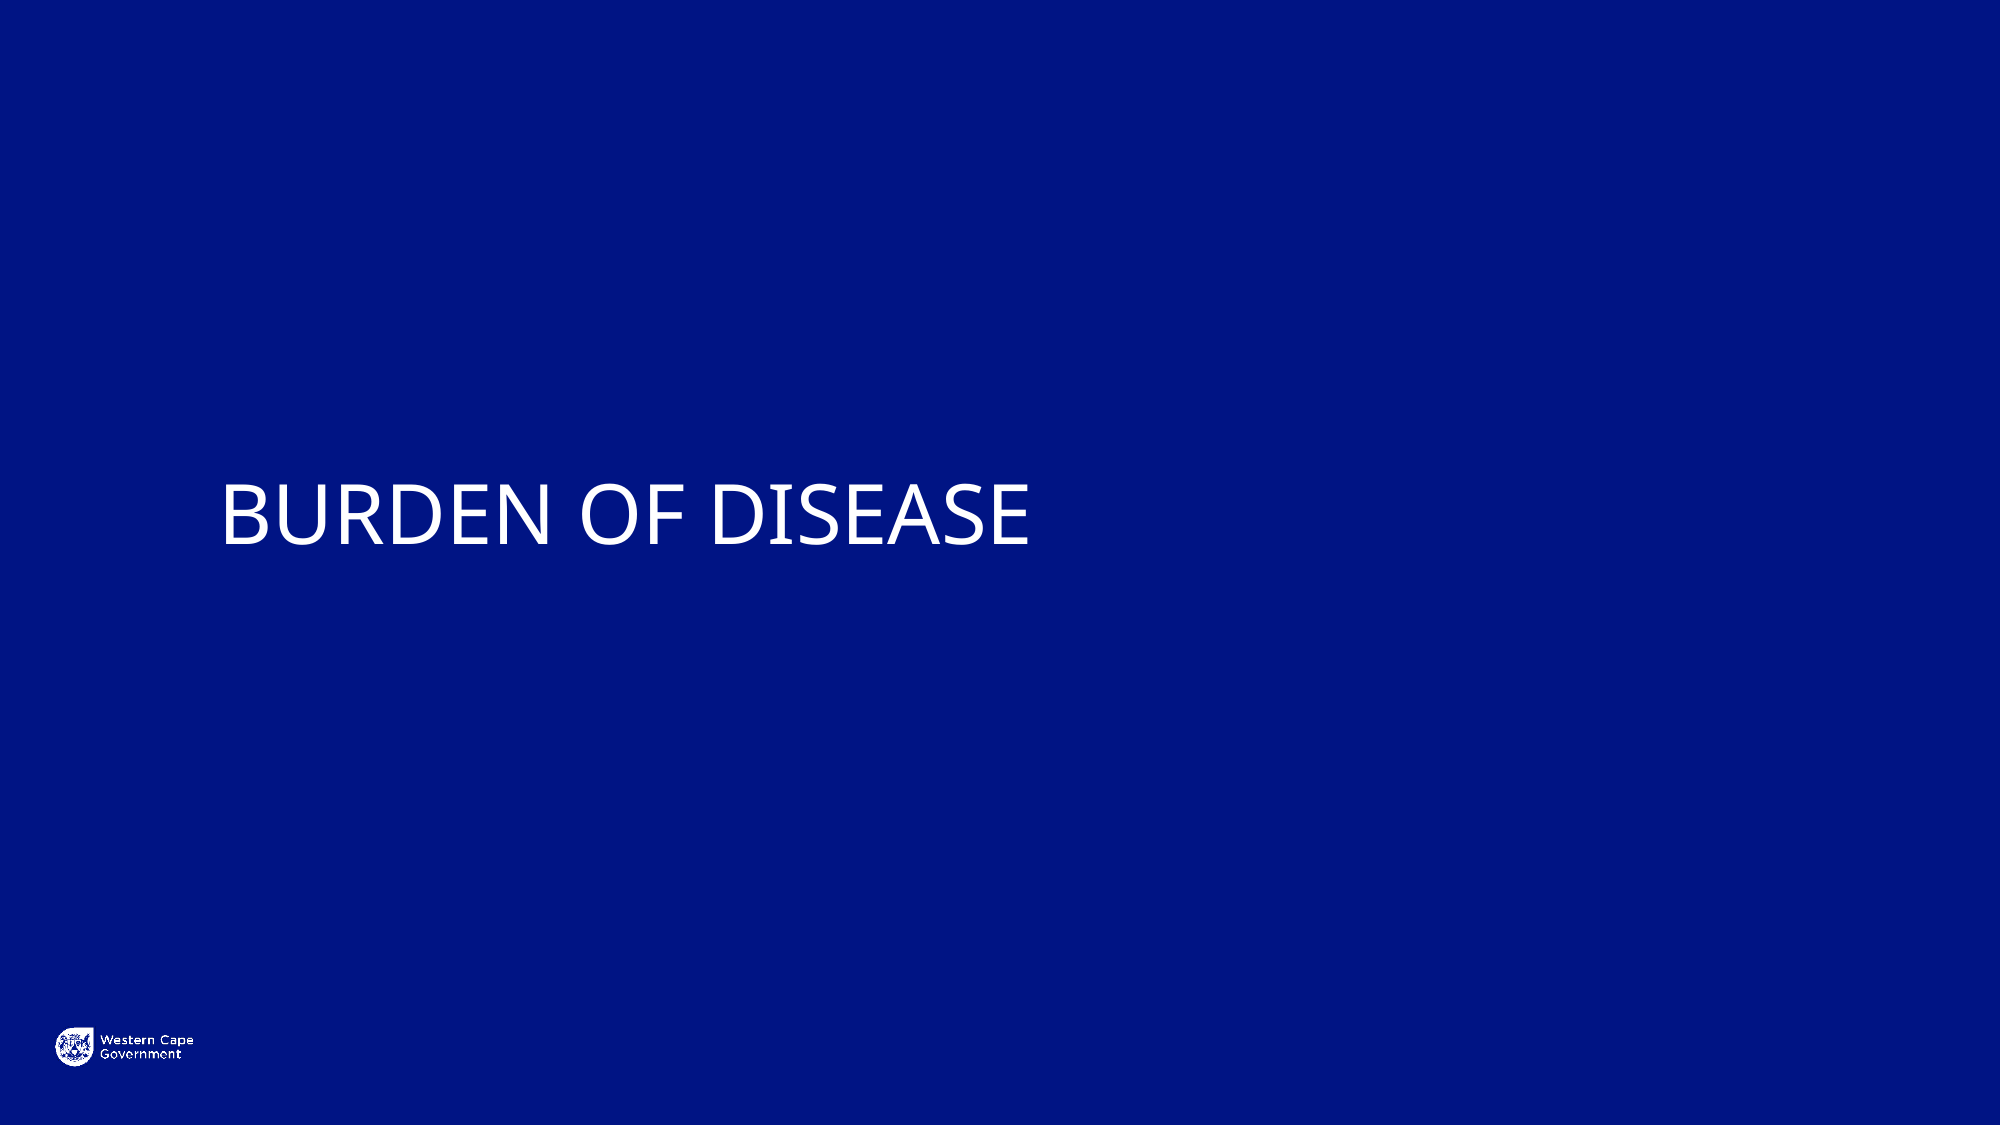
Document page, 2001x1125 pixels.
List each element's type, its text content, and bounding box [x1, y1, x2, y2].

list BURDEN OF DISEASE [207, 369, 1654, 604]
picture [39, 1011, 223, 1082]
